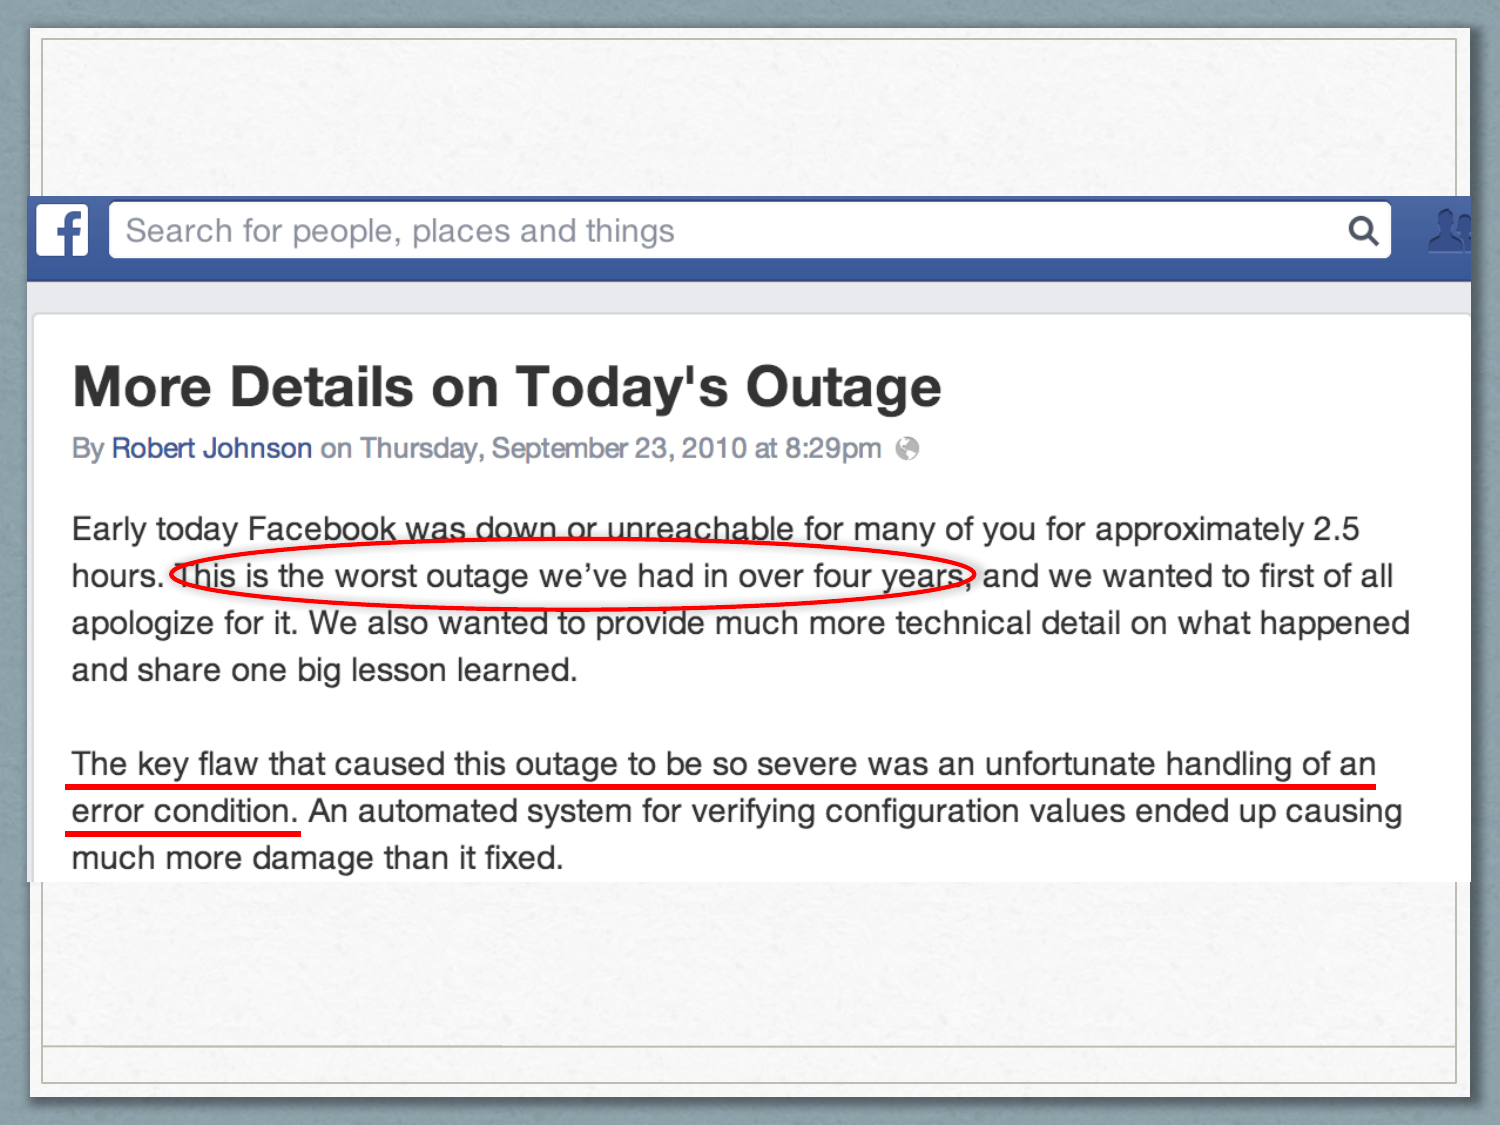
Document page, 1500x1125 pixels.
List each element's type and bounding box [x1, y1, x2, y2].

text_box [64, 538, 1377, 835]
picture [26, 28, 1471, 1097]
